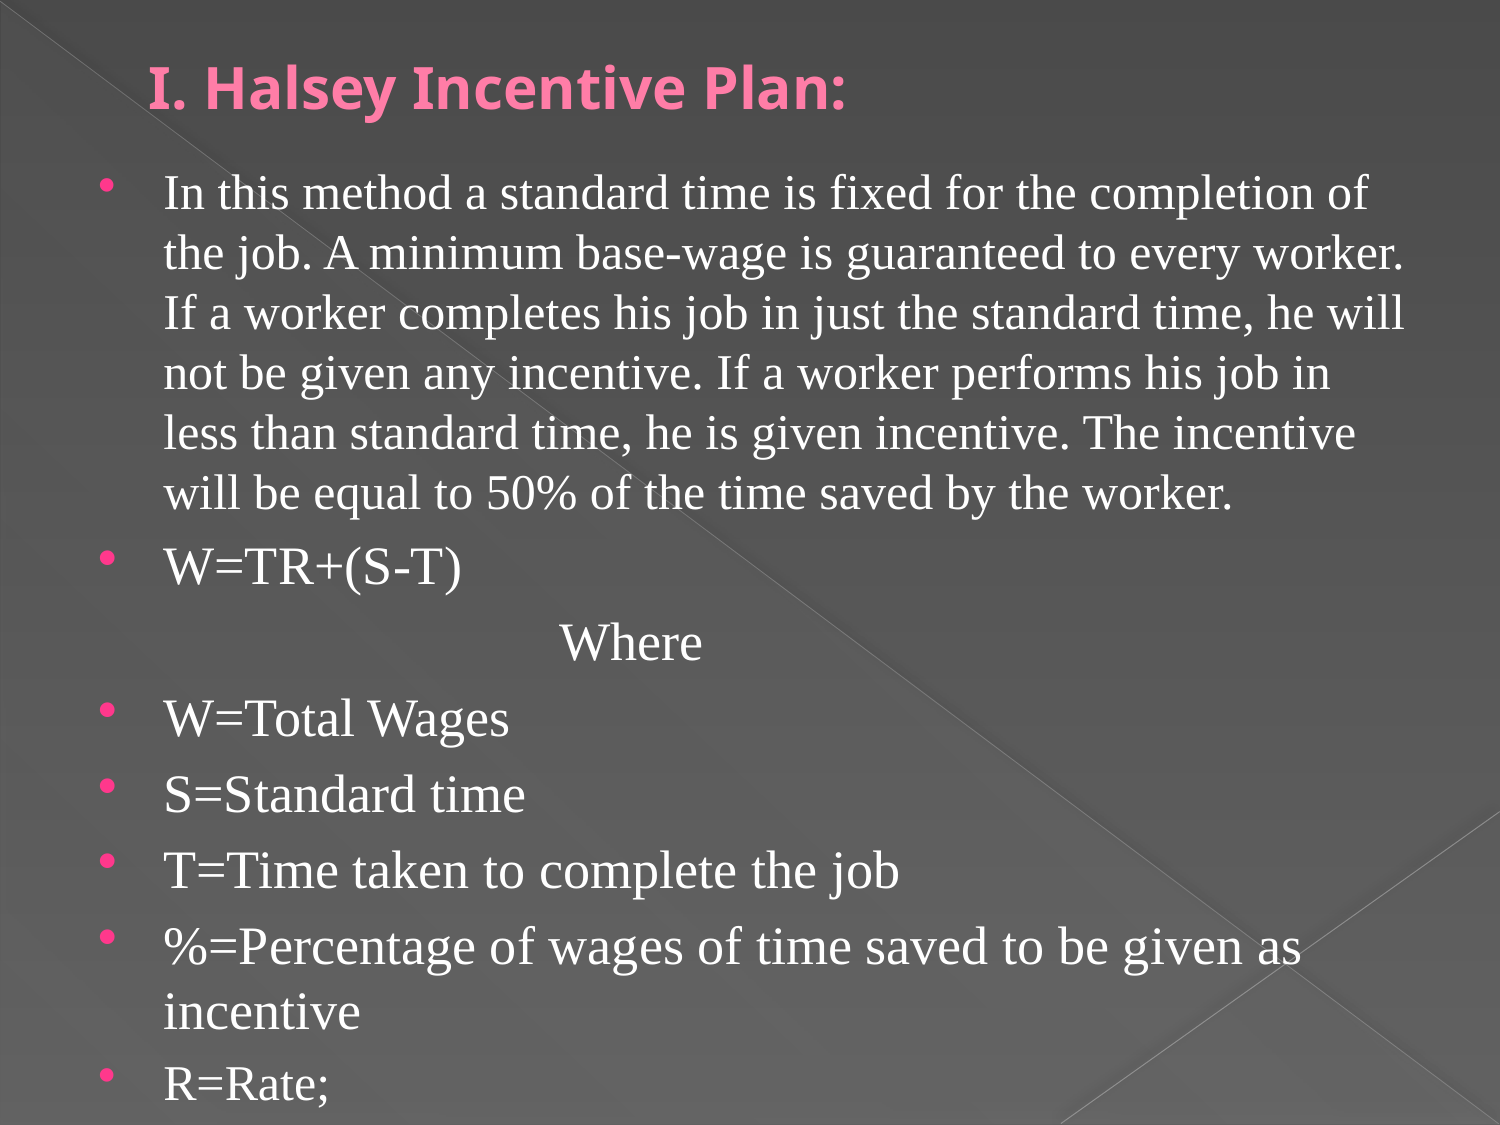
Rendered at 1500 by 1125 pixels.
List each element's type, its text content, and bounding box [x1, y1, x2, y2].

title I. Halsey Incentive Plan: [75, 43, 1425, 152]
list In this method a standard time is fixed for the completion of the job. A minimum base-wage is guaranteed to every worker. If a worker completes his job in just the standard time, he will not be given any incentive. If a worker performs his job in less than standard time, he is given incentive. The incentive will be equal to 50% of the time saved by the worker. W=TR+(S-T) Where W=Total Wages S=Standard time T=Time taken to complete the job %=Percentage of wages of time saved to be given as incentive R=Rate; [75, 152, 1425, 1125]
